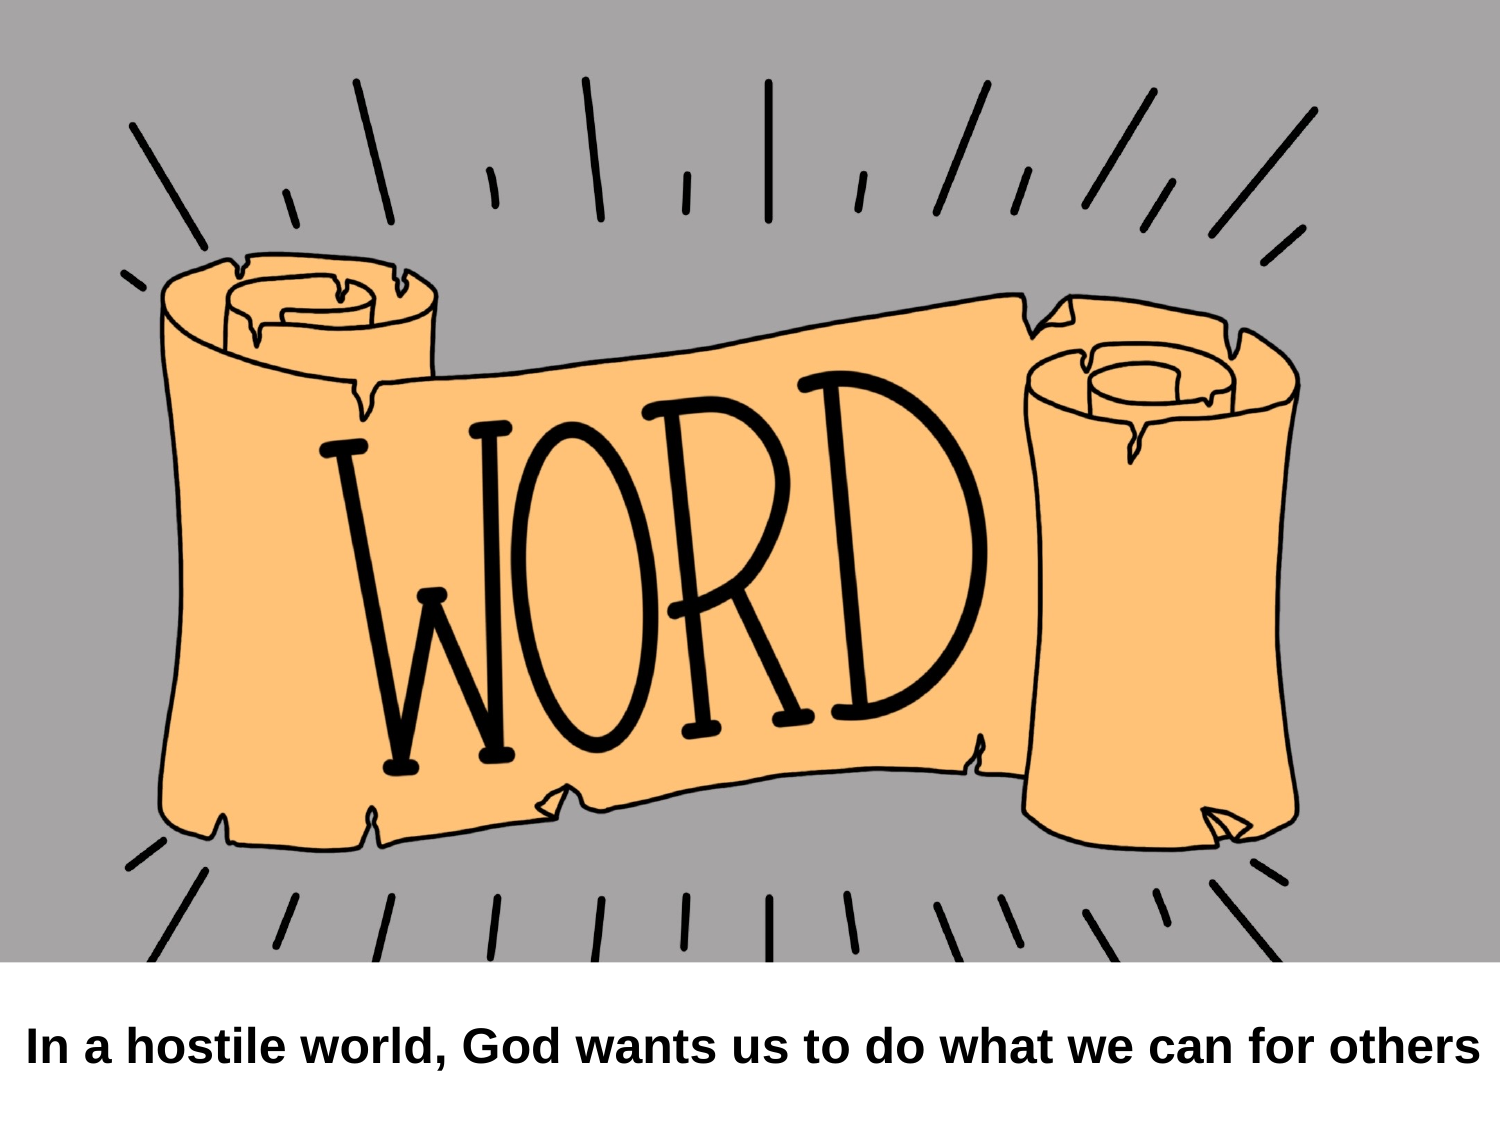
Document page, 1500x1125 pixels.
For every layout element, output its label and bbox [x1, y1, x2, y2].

text_box [0, 962, 1500, 1125]
picture [0, 0, 1500, 962]
